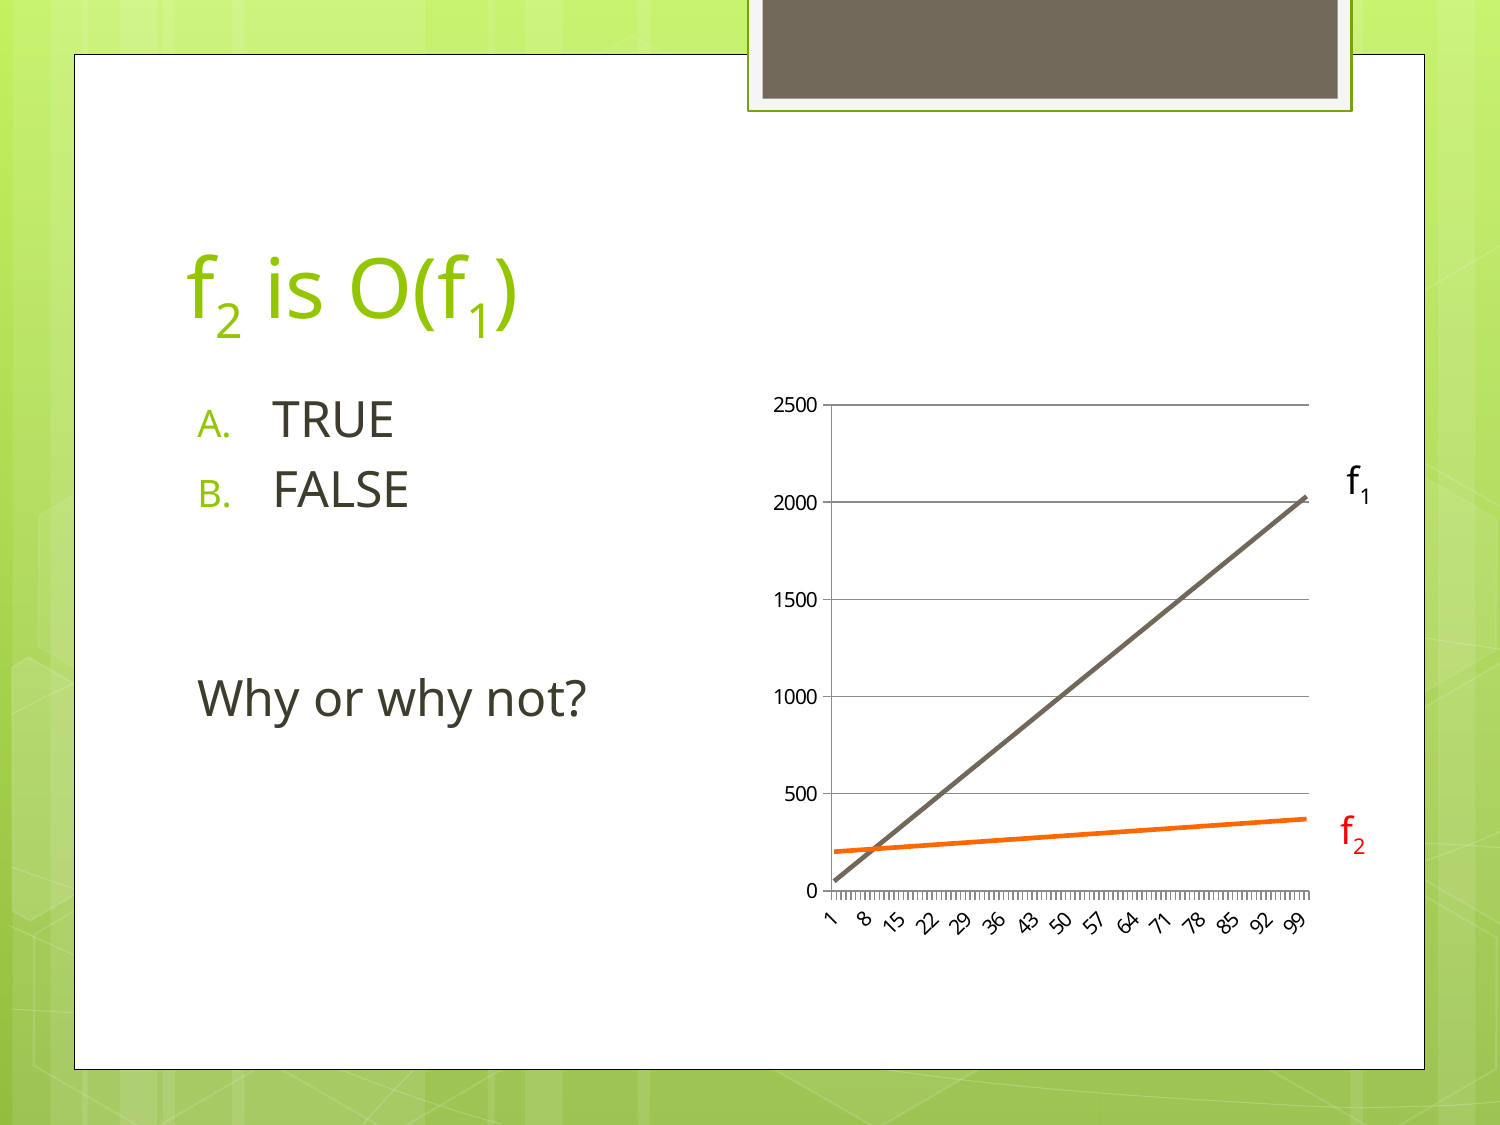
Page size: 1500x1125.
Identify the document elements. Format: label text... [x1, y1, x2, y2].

list TRUE FALSE Why or why not? [171, 379, 732, 953]
title f2 is O(f1) [171, 168, 1324, 357]
chart [761, 379, 1324, 953]
text_box f2 [1330, 799, 1381, 866]
text_box f1 [1331, 449, 1387, 516]
